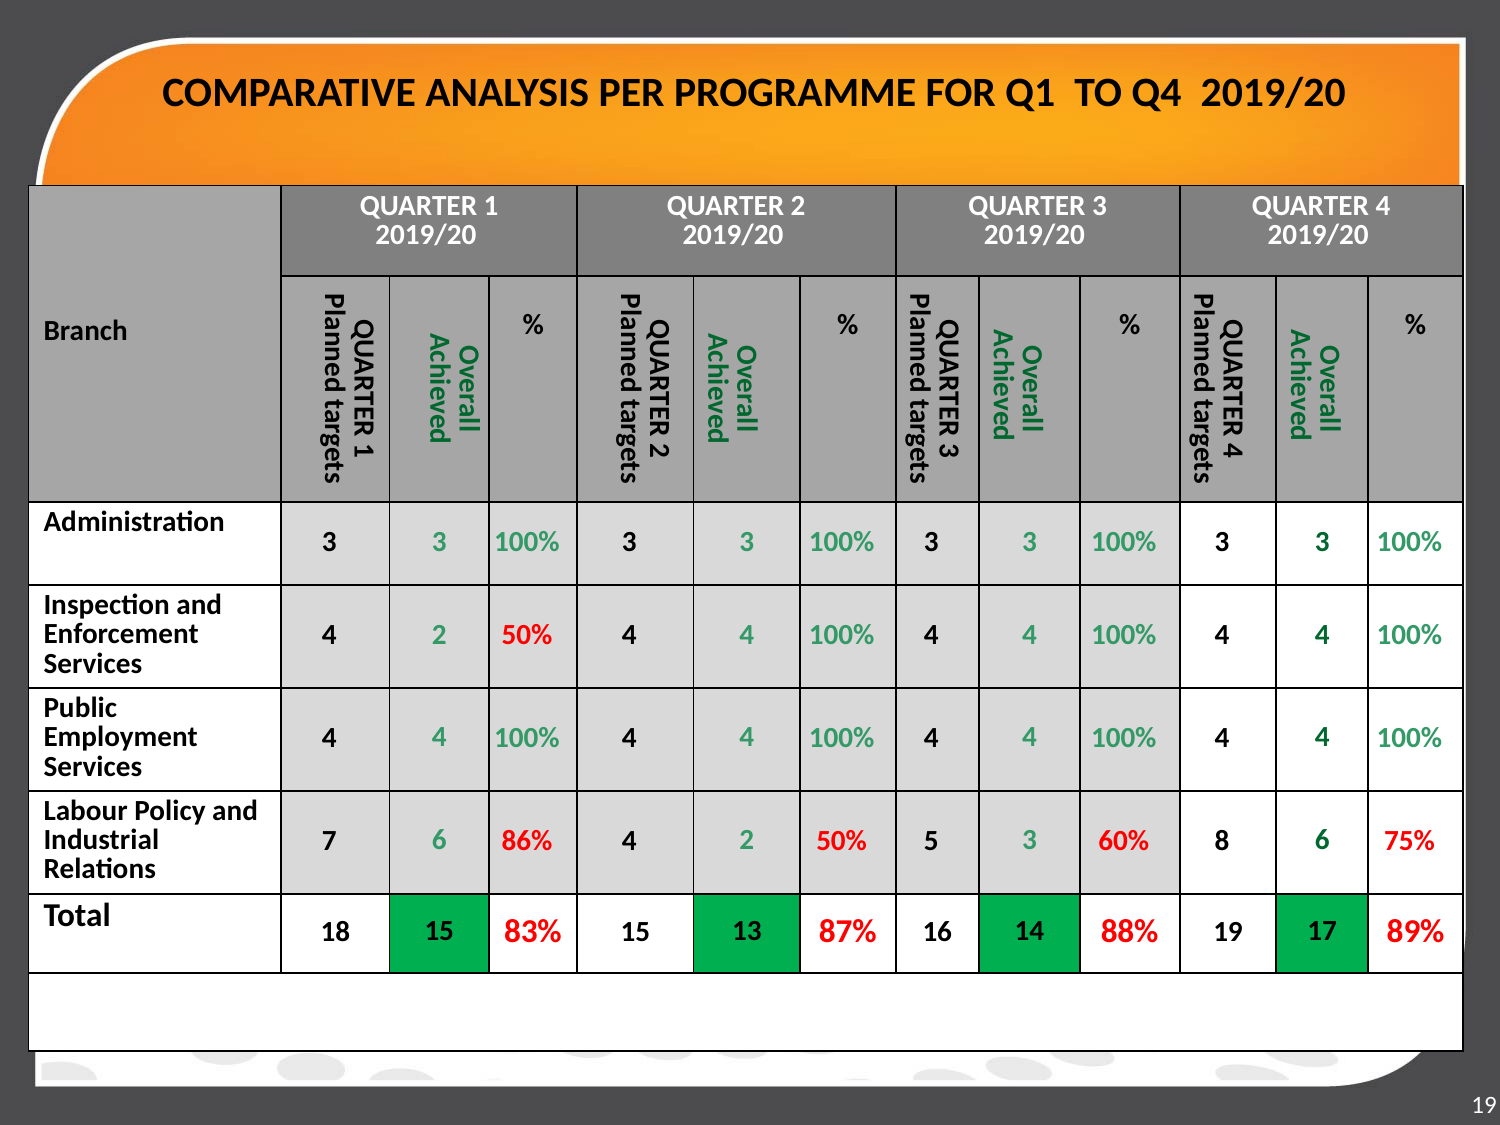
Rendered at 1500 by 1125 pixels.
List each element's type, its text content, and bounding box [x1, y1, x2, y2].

table_cell Inspection and Enforcement Services [29, 586, 280, 687]
table_header Branch [29, 186, 280, 501]
table_cell 3 [390, 503, 488, 584]
table_cell 3 [578, 503, 693, 584]
table_cell 14 [980, 895, 1079, 972]
table_cell 19 [1181, 895, 1275, 972]
table_cell 88% [1081, 895, 1179, 972]
table_cell 100% [1081, 586, 1179, 687]
table_cell 4 [1277, 689, 1367, 790]
table_cell 86% [490, 792, 576, 893]
table_cell 4 [897, 689, 978, 790]
table_cell 100% [801, 503, 895, 584]
table_cell 87% [801, 895, 895, 972]
table_cell 2 [694, 792, 799, 893]
table_cell 4 [390, 689, 488, 790]
table_cell 4 [282, 689, 389, 790]
table_cell % [1369, 277, 1462, 501]
table_cell 17 [1277, 895, 1367, 972]
table_cell Public Employment Services [29, 689, 280, 790]
table_cell 3 [980, 503, 1079, 584]
table_cell 100% [1369, 689, 1462, 790]
table_cell 4 [980, 689, 1079, 790]
table_cell [29, 974, 1462, 1050]
table_cell 4 [1181, 586, 1275, 687]
table_cell Overall Achieved [390, 277, 488, 501]
table_cell Administration [29, 503, 280, 584]
table_cell 89% [1369, 895, 1462, 972]
table_cell 4 [578, 792, 693, 893]
table_cell 100% [801, 586, 895, 687]
table_cell % [1081, 277, 1179, 501]
table_cell 6 [1277, 792, 1367, 893]
table_cell 5 [897, 792, 978, 893]
title COMPARATIVE ANALYSIS PER PROGRAMME FOR Q1 TO Q4 2019/20 [84, 31, 1435, 150]
table_cell 50% [801, 792, 895, 893]
table_cell 100% [490, 689, 576, 790]
table_cell 3 [1181, 503, 1275, 584]
table_header QUARTER 3 2019/20 [897, 186, 1179, 275]
table_cell 60% [1081, 792, 1179, 893]
table_cell 18 [282, 895, 389, 972]
table_cell 100% [1081, 503, 1179, 584]
table_cell 4 [282, 586, 389, 687]
table_cell 100% [490, 503, 576, 584]
table_cell 4 [1277, 586, 1367, 687]
table_cell 75% [1369, 792, 1462, 893]
table_cell 100% [1369, 503, 1462, 584]
table_cell QUARTER 4 Planned targets [1181, 277, 1275, 501]
table_cell 4 [897, 586, 978, 687]
table_header QUARTER 2 2019/20 [578, 186, 895, 275]
table_cell 100% [1369, 586, 1462, 687]
table_cell 50% [490, 586, 576, 687]
table_cell QUARTER 3 Planned targets [897, 277, 978, 501]
table_cell 3 [897, 503, 978, 584]
table_cell 4 [578, 689, 693, 790]
table_cell 3 [1277, 503, 1367, 584]
table_cell 15 [578, 895, 693, 972]
table_cell 15 [390, 895, 488, 972]
table_cell 3 [694, 503, 799, 584]
table_cell 100% [801, 689, 895, 790]
table_cell 4 [694, 586, 799, 687]
table_cell 83% [490, 895, 576, 972]
table_cell 3 [980, 792, 1079, 893]
table_cell 7 [282, 792, 389, 893]
table_header QUARTER 1 2019/20 [282, 186, 576, 275]
table_cell 16 [897, 895, 978, 972]
table_cell % [801, 277, 895, 501]
table_cell Labour Policy and Industrial Relations [29, 792, 280, 893]
table_cell 4 [694, 689, 799, 790]
table_cell Overall Achieved [980, 277, 1079, 501]
table_cell Overall Achieved [1277, 277, 1367, 501]
table_cell 4 [1181, 689, 1275, 790]
table_cell 3 [282, 503, 389, 584]
slide_number 19 [1161, 1073, 1500, 1125]
table_header QUARTER 4 2019/20 [1181, 186, 1462, 275]
table_cell QUARTER 1 Planned targets [282, 277, 389, 501]
table_cell Overall Achieved [694, 277, 799, 501]
table_cell 100% [1081, 689, 1179, 790]
table_cell 13 [694, 895, 799, 972]
table_cell 2 [390, 586, 488, 687]
table_cell 6 [390, 792, 488, 893]
table_cell 8 [1181, 792, 1275, 893]
table_cell Total [29, 895, 280, 972]
table_cell 4 [980, 586, 1079, 687]
picture [0, 0, 1500, 1125]
table_cell QUARTER 2 Planned targets [578, 277, 693, 501]
table_cell 4 [578, 586, 693, 687]
table_cell % [490, 277, 576, 501]
